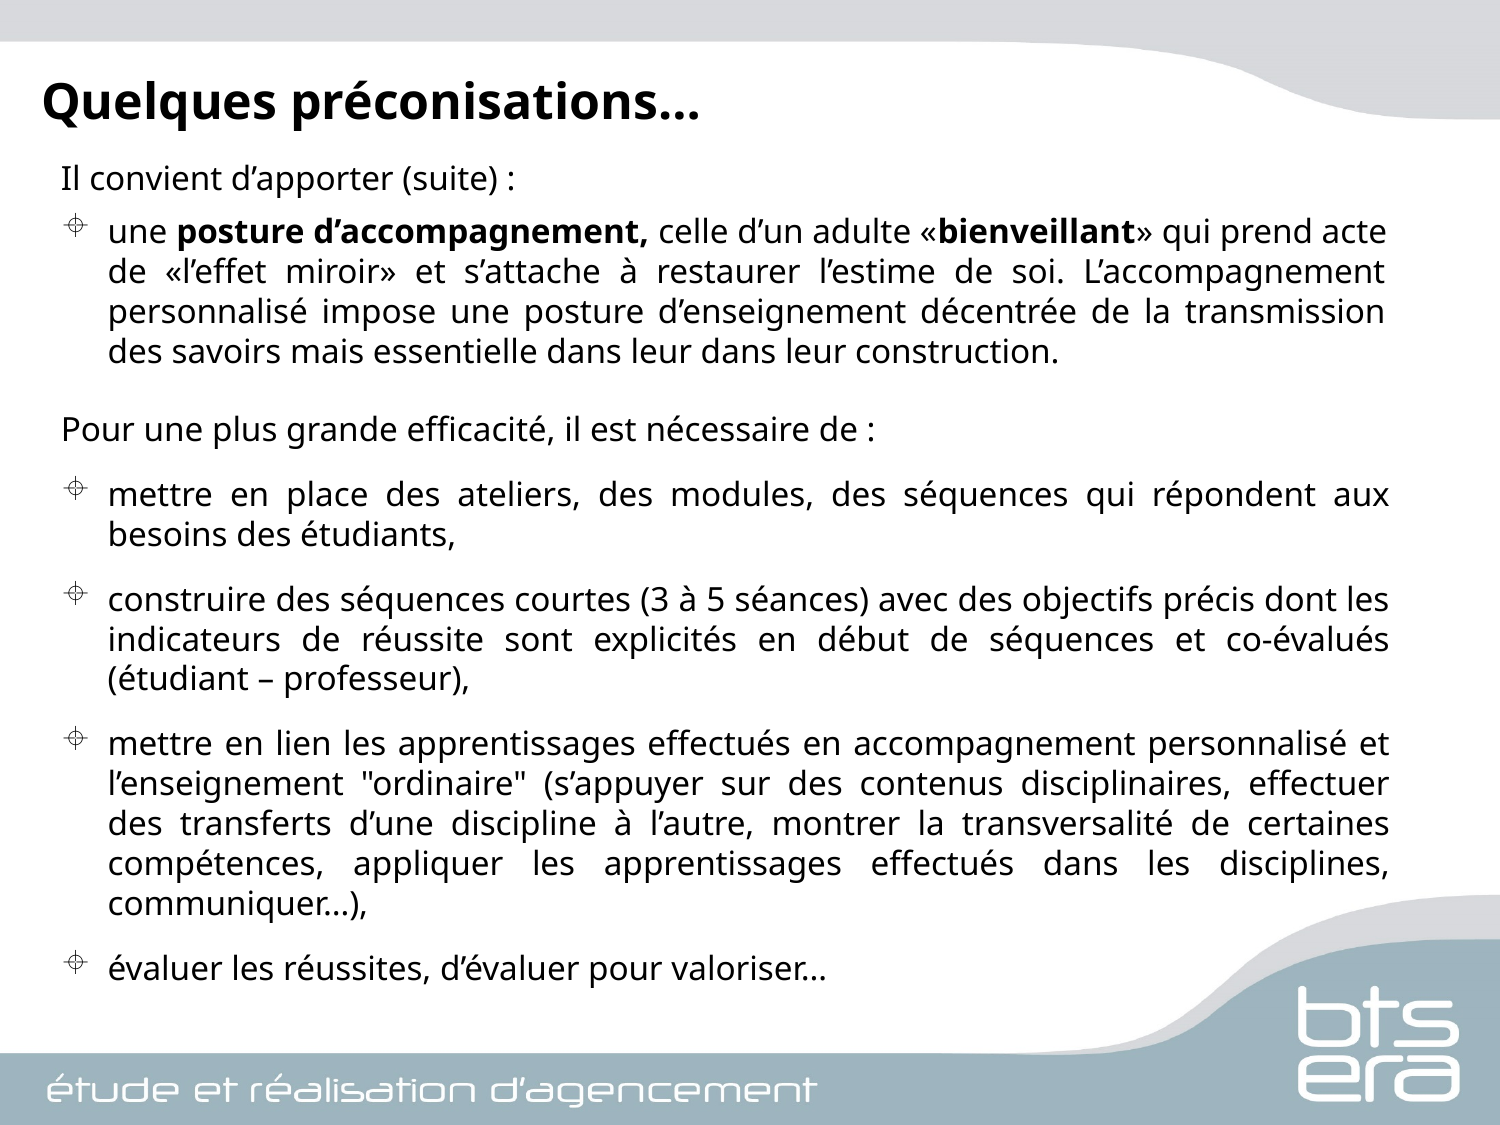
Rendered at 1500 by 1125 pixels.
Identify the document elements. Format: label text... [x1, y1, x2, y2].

picture [0, 892, 1500, 1125]
text_box Il convient d’apporter (suite) : une posture d’accompagnement, celle d’un adulte «bienveillant» qui prend acte de «l’effet miroir» et s’attache à restaurer l’estime de soi. L’accompagnement personnalisé impose une posture d’enseignement décentrée de la transmission des savoirs mais essentielle dans leur dans leur construction. [46, 150, 1403, 378]
picture [0, 0, 1500, 121]
text_box Pour une plus grande efficacité, il est nécessaire de : mettre en place des ateliers, des modules, des séquences qui répondent aux besoins des étudiants, construire des séquences courtes (3 à 5 séances) avec des objectifs précis dont les indicateurs de réussite sont explicités en début de séquences et co-évalués (étudiant – professeur), mettre en lien les apprentissages effectués en accompagnement personnalisé et l’enseignement "ordinaire" (s’appuyer sur des contenus disciplinaires, effectuer des transferts d’une discipline à l’autre, montrer la transversalité de certaines compétences, appliquer les apprentissages effectués dans les disciplines, communiquer…), évaluer les réussites, d’évaluer pour valoriser… [46, 400, 1407, 995]
text_box Quelques préconisations… [26, 62, 995, 138]
